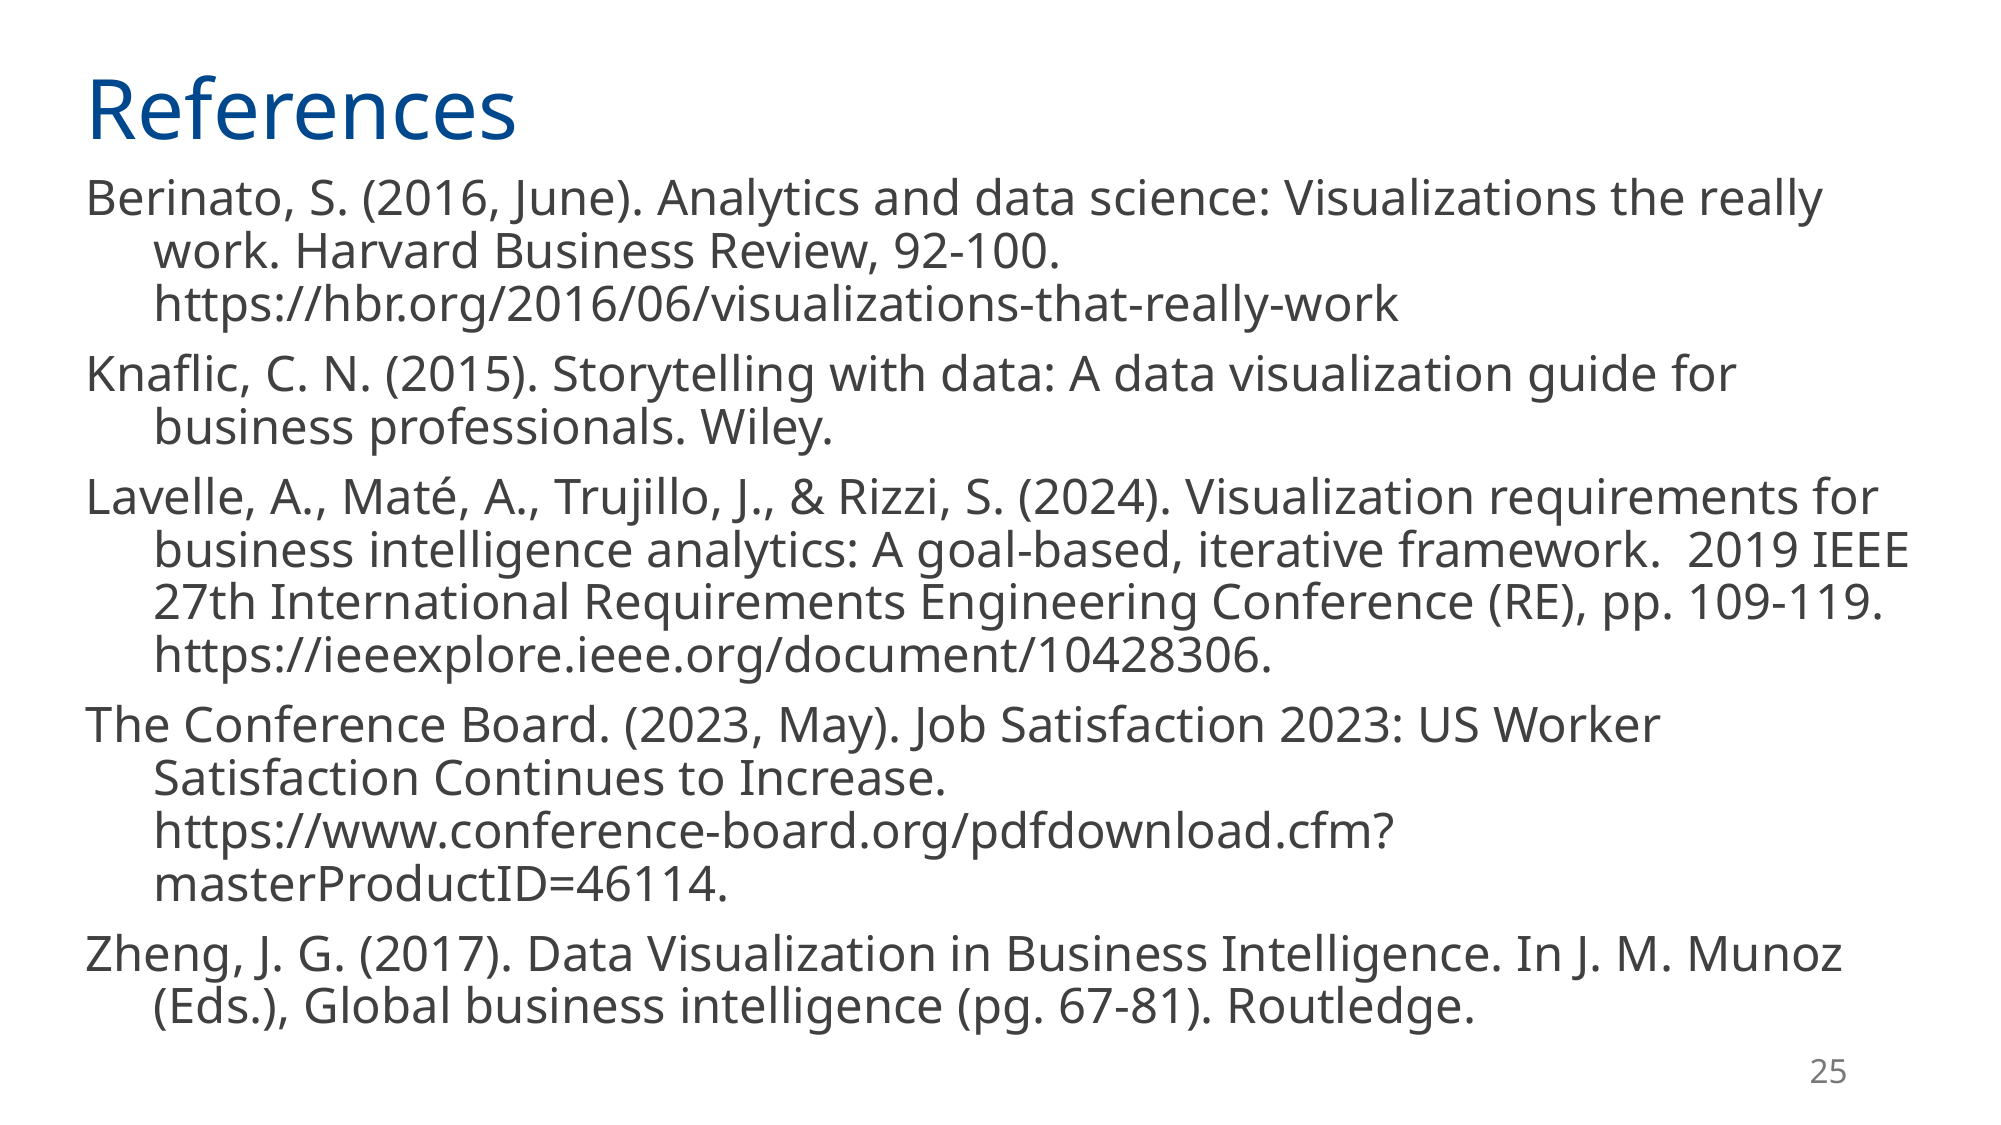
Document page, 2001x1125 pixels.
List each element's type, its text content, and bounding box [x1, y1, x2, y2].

list Berinato, S. (2016, June). Analytics and data science: Visualizations the really work. Harvard Business Review, 92-100. https://hbr.org/2016/06/visualizations-that-really-work Knaflic, C. N. (2015). Storytelling with data: A data visualization guide for business professionals. Wiley. Lavelle, A., Maté, A., Trujillo, J., & Rizzi, S. (2024). Visualization requirements for business intelligence analytics: A goal-based, iterative framework. 2019 IEEE 27th International Requirements Engineering Conference (RE), pp. 109-119. https://ieeexplore.ieee.org/document/10428306. The Conference Board. (2023, May). Job Satisfaction 2023: US Worker Satisfaction Continues to Increase. https://www.conference-board.org/pdfdownload.cfm?masterProductID=46114. Zheng, J. G. (2017). Data Visualization in Business Intelligence. In J. M. Munoz (Eds.), Global business intelligence (pg. 67-81). Routledge. [70, 165, 1931, 1043]
title References [70, 59, 1931, 165]
slide_number 25 [1412, 1042, 1863, 1103]
